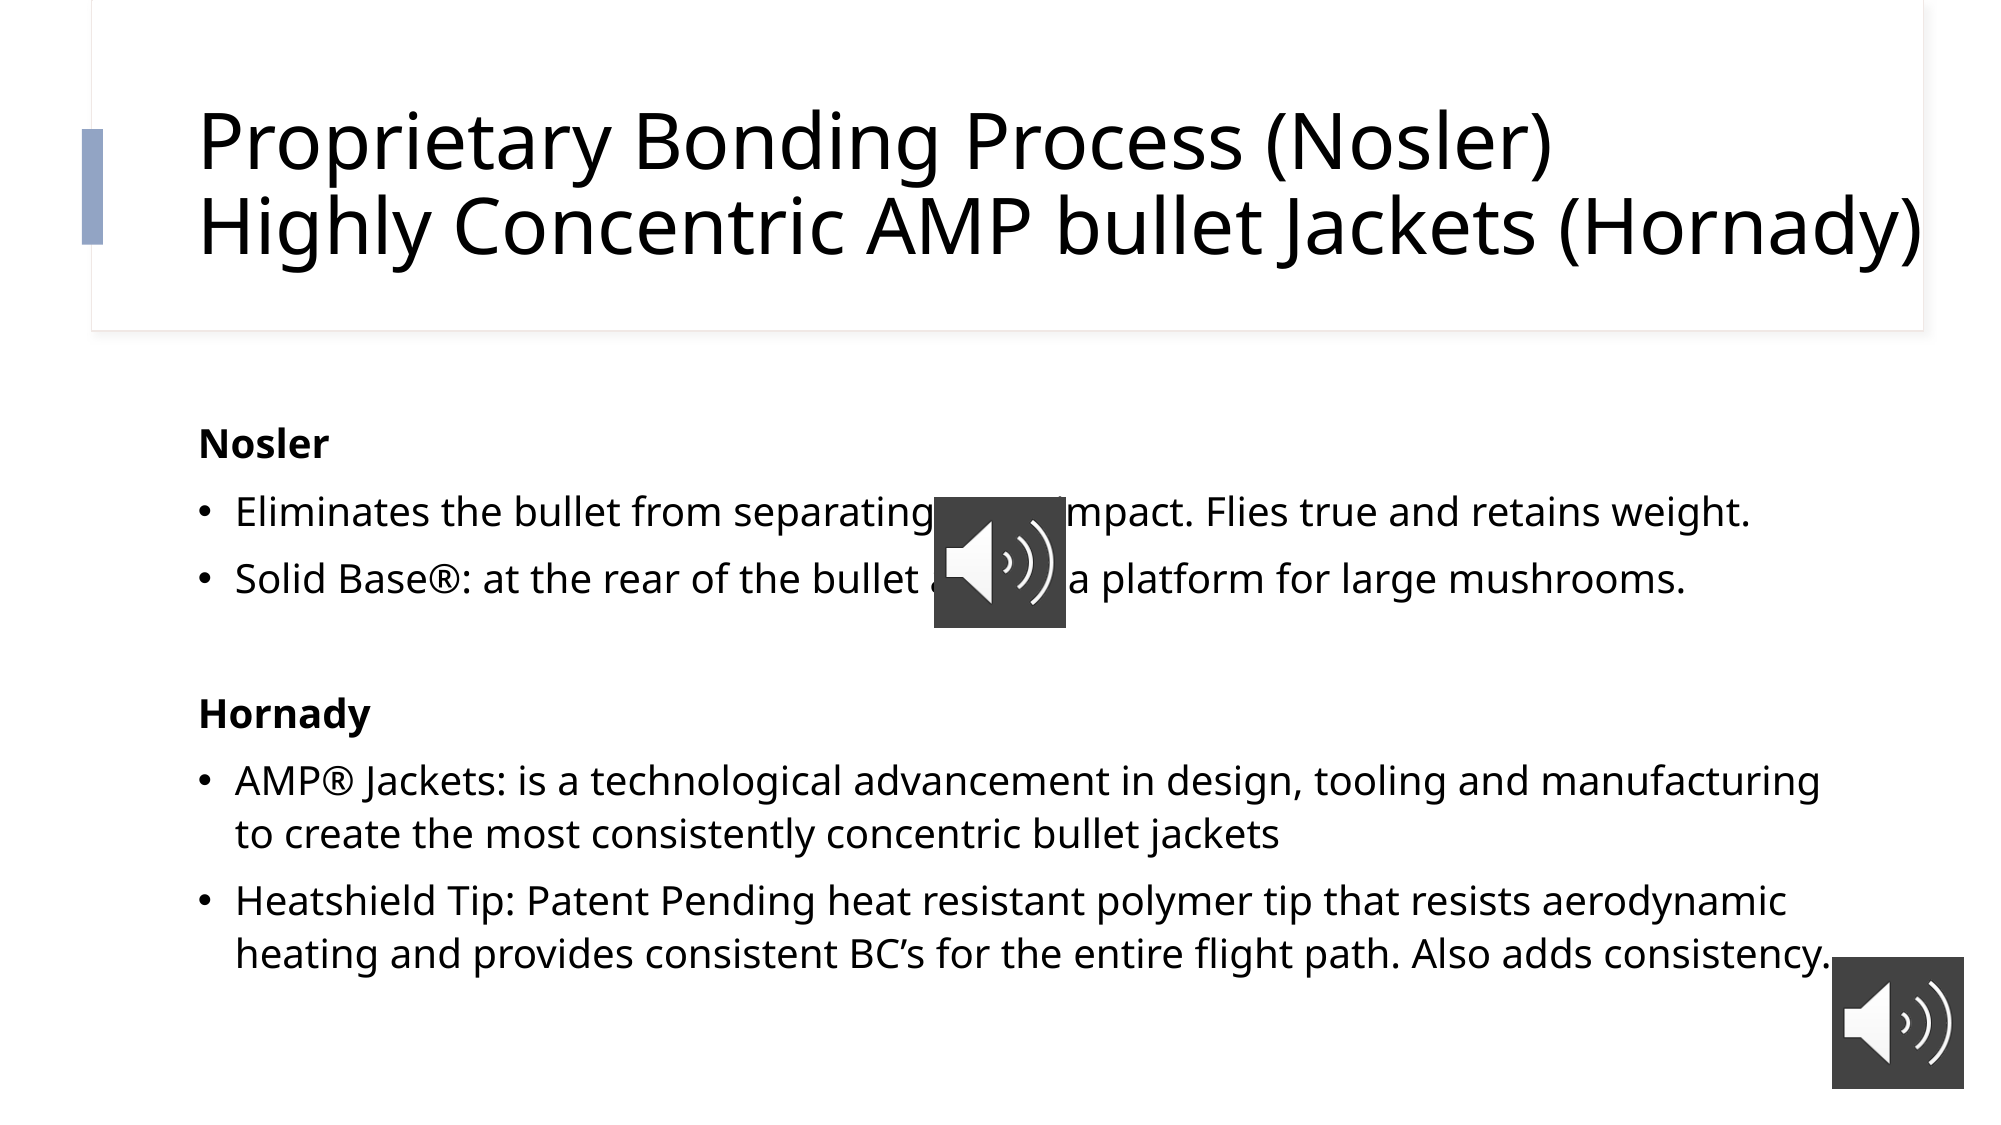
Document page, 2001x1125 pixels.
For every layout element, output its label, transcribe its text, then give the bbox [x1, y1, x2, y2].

title Proprietary Bonding Process (Nosler) Highly Concentric AMP bullet Jackets (Hornady) [183, 90, 1942, 284]
list Nosler Eliminates the bullet from separating upon impact. Flies true and retains weight. Solid Base®: at the rear of the bullet acts as a platform for large mushrooms. Hornady AMP® Jackets: is a technological advancement in design, tooling and manufacturing to create the most consistently concentric bullet jackets Heatshield Tip: Patent Pending heat resistant polymer tip that resists aerodynamic heating and provides consistent BC’s for the entire flight path. Also adds consistency. [183, 406, 1851, 1013]
picture [933, 495, 1067, 630]
picture [1831, 956, 1965, 1090]
